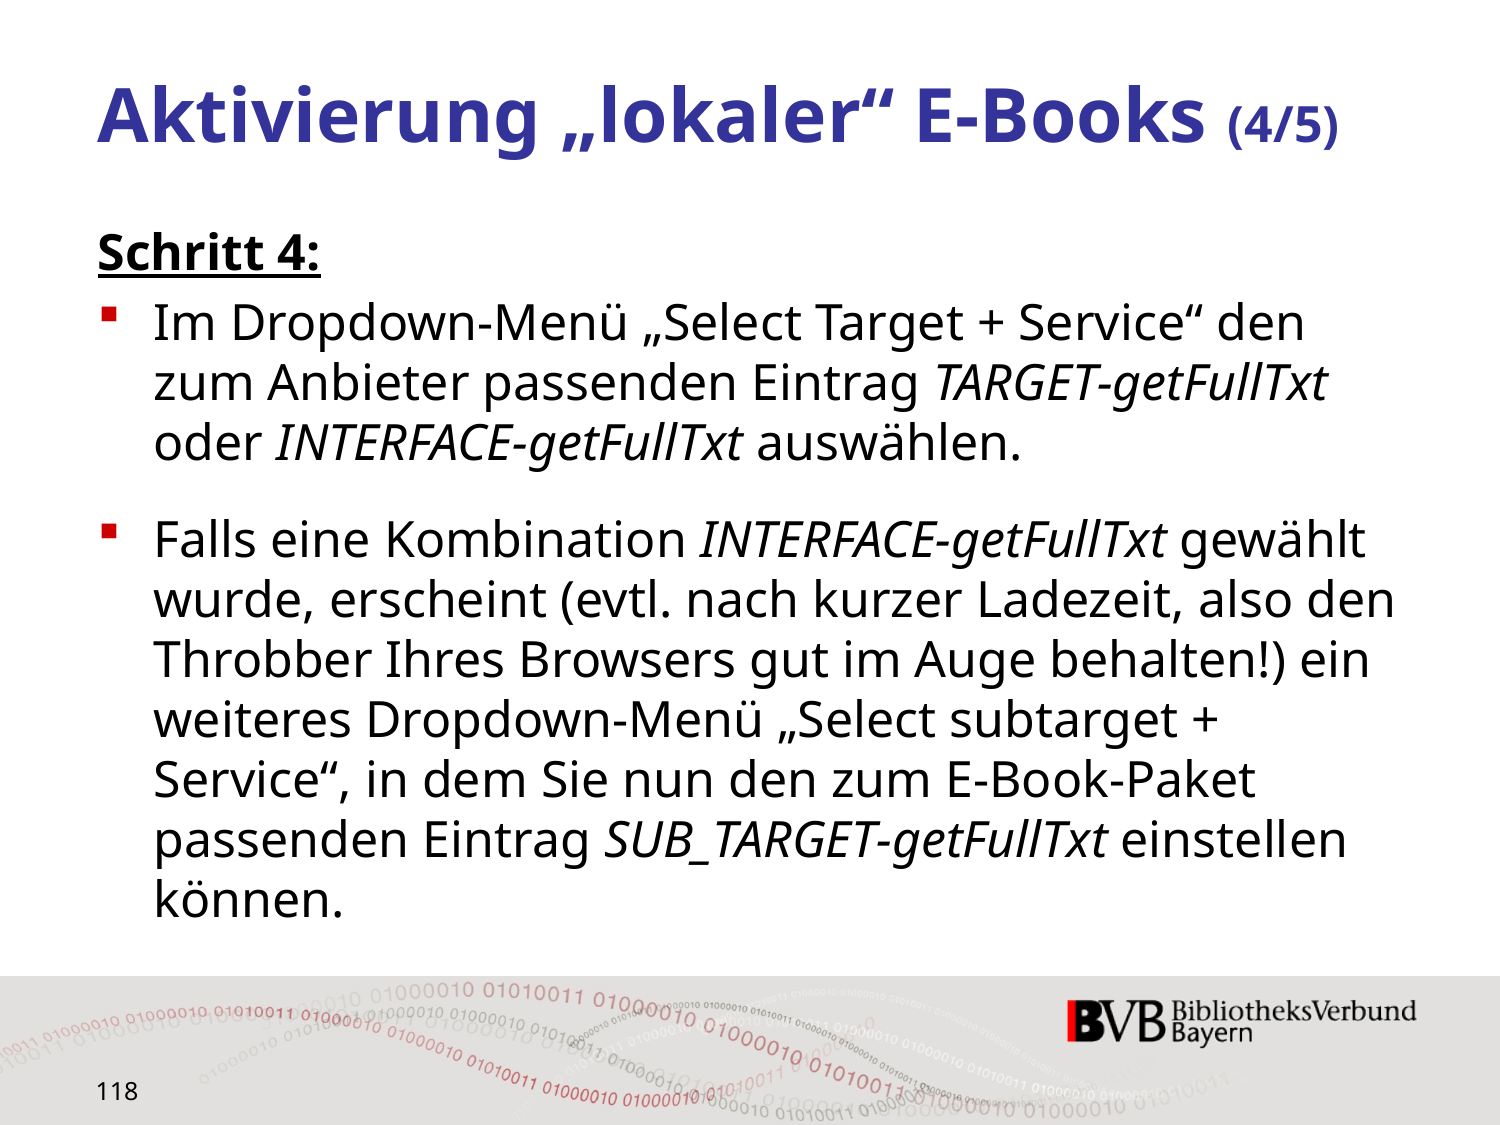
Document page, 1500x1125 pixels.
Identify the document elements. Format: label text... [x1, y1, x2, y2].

picture [0, 976, 1500, 1125]
title Aktivierung „lokaler“ E-Books (4/5) [82, 59, 1417, 171]
list Schritt 4: Im Dropdown‐Menü „Select Target + Service“ den zum Anbieter passenden Eintrag TARGET‐getFullTxt oder INTERFACE‐getFullTxt auswählen. Falls eine Kombination INTERFACE‐getFullTxt gewählt wurde, erscheint (evtl. nach kurzer Ladezeit, also den Throbber Ihres Browsers gut im Auge behalten!) ein weiteres Dropdown‐Menü „Select subtarget + Service“, in dem Sie nun den zum E‐Book‐Paket passenden Eintrag SUB_TARGET‐getFullTxt einstellen können. [82, 213, 1417, 976]
slide_number 118 [80, 1067, 388, 1125]
